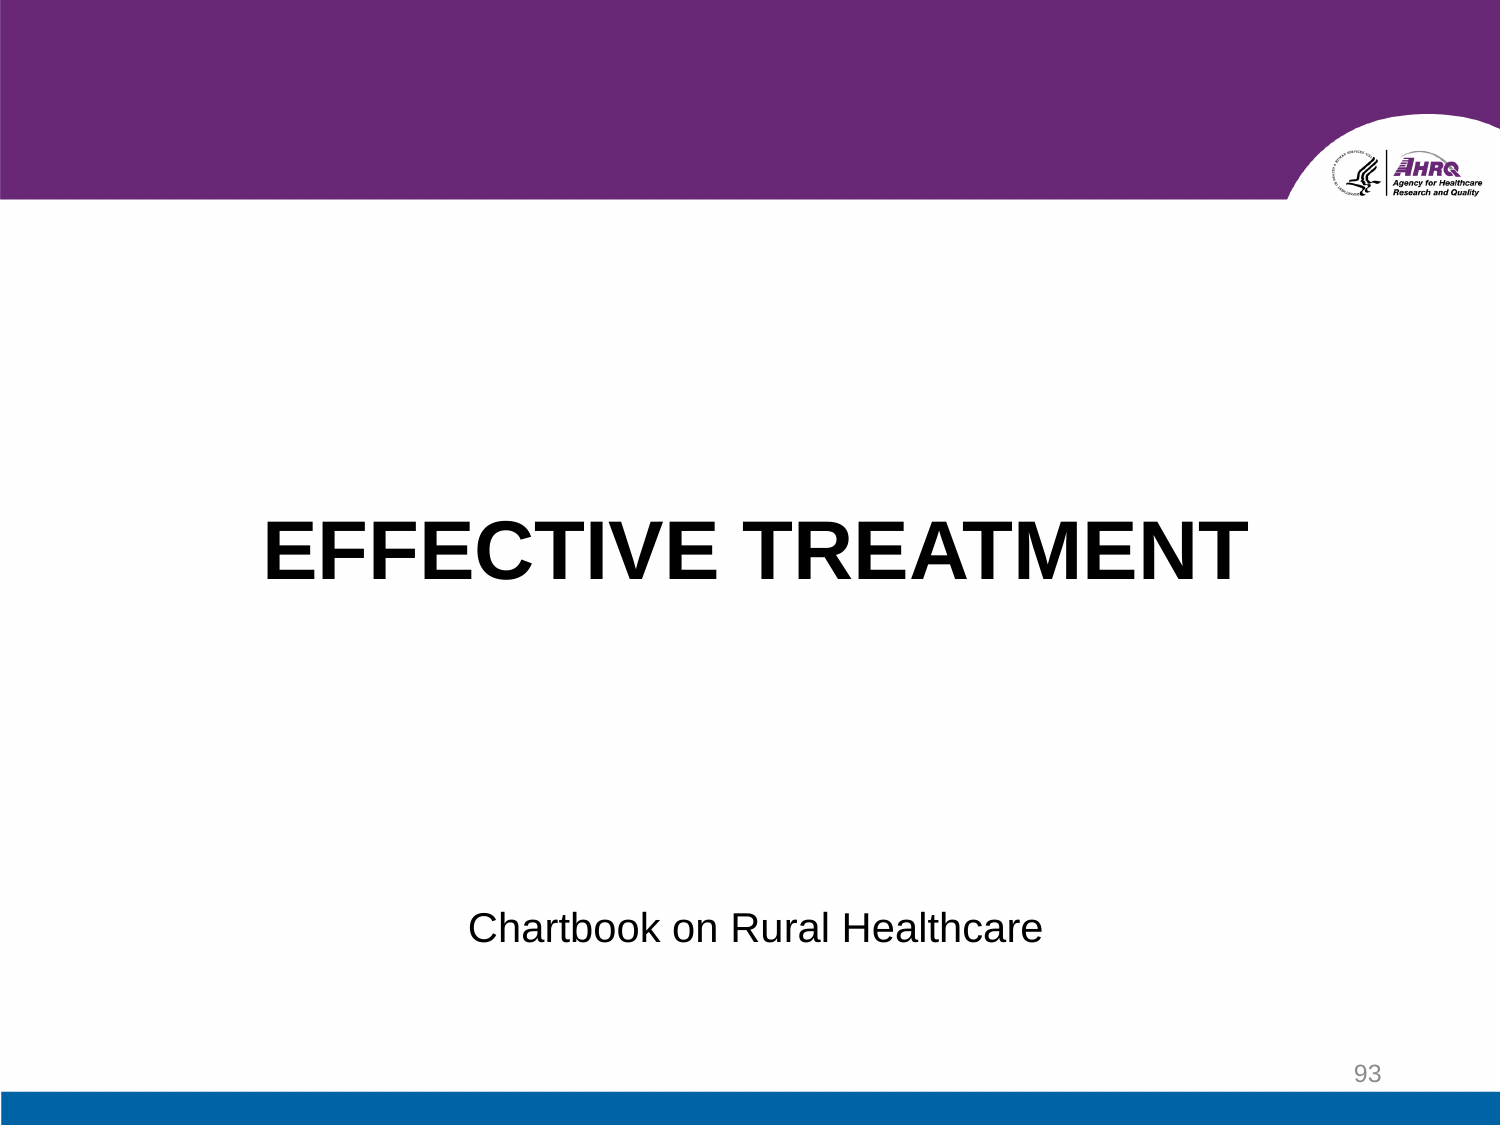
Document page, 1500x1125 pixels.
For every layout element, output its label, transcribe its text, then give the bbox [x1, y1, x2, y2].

picture [0, 0, 1500, 1125]
list Chartbook on Rural Healthcare [118, 712, 1394, 959]
title effective treatment [118, 489, 1394, 712]
slide_number 93 [1059, 1042, 1397, 1103]
